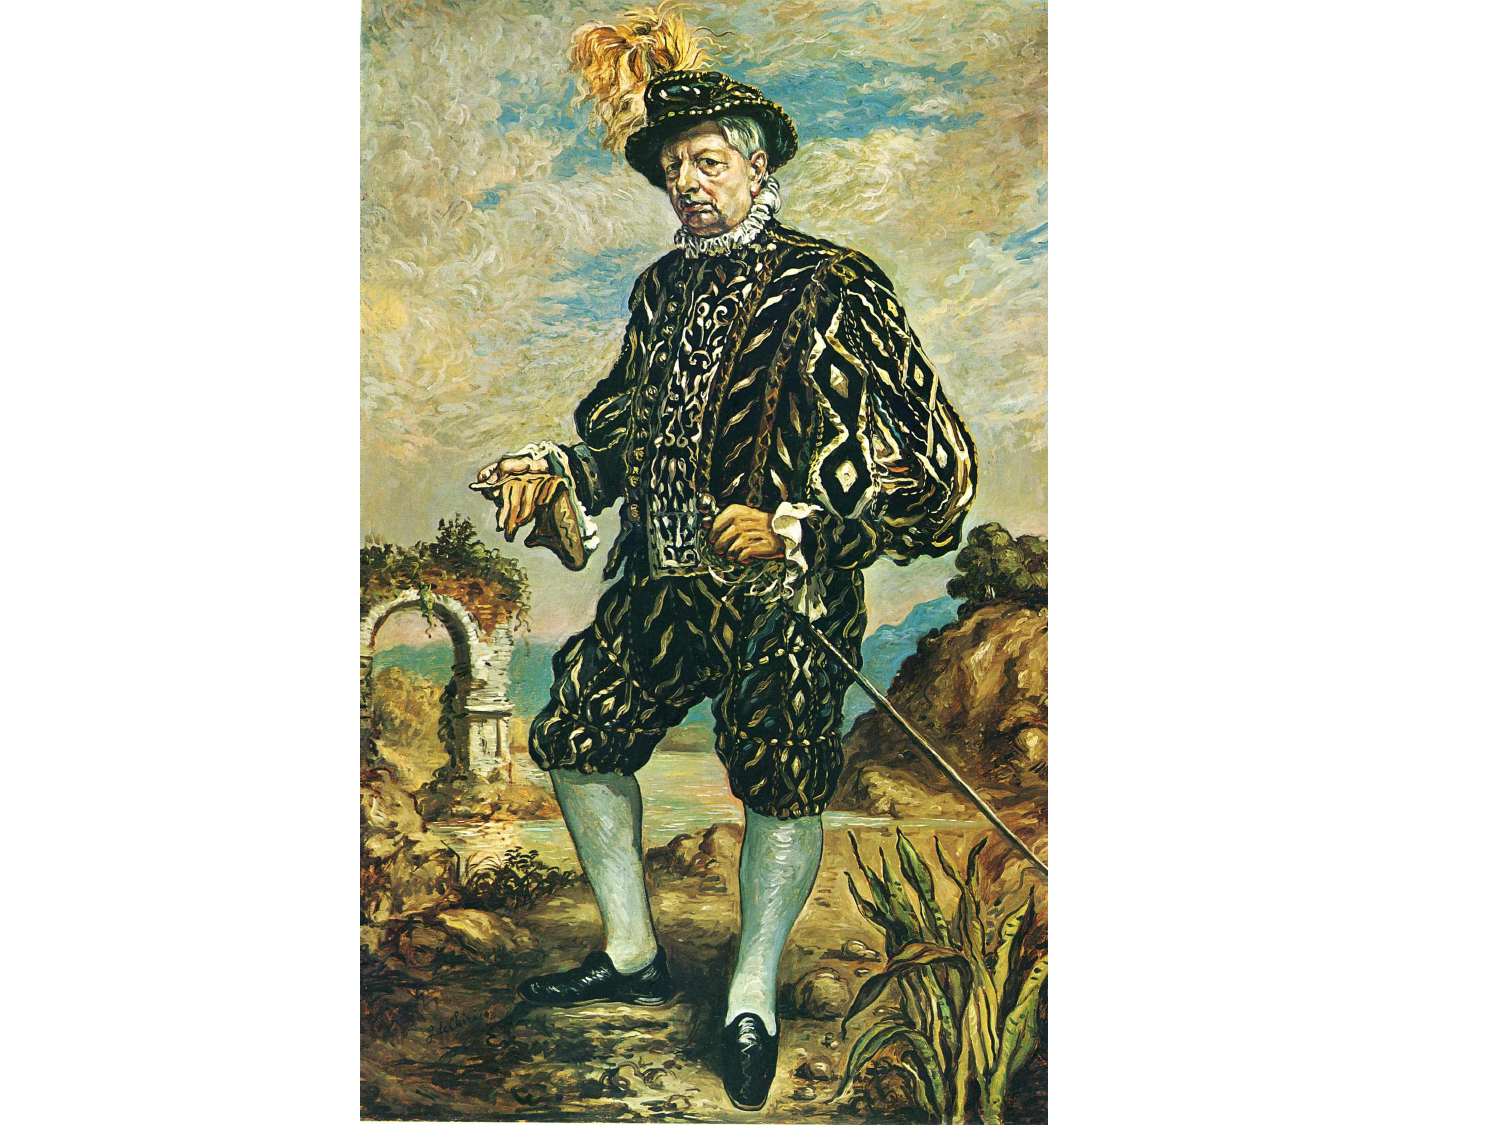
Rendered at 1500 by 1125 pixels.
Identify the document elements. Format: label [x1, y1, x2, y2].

list [359, 0, 1048, 1125]
